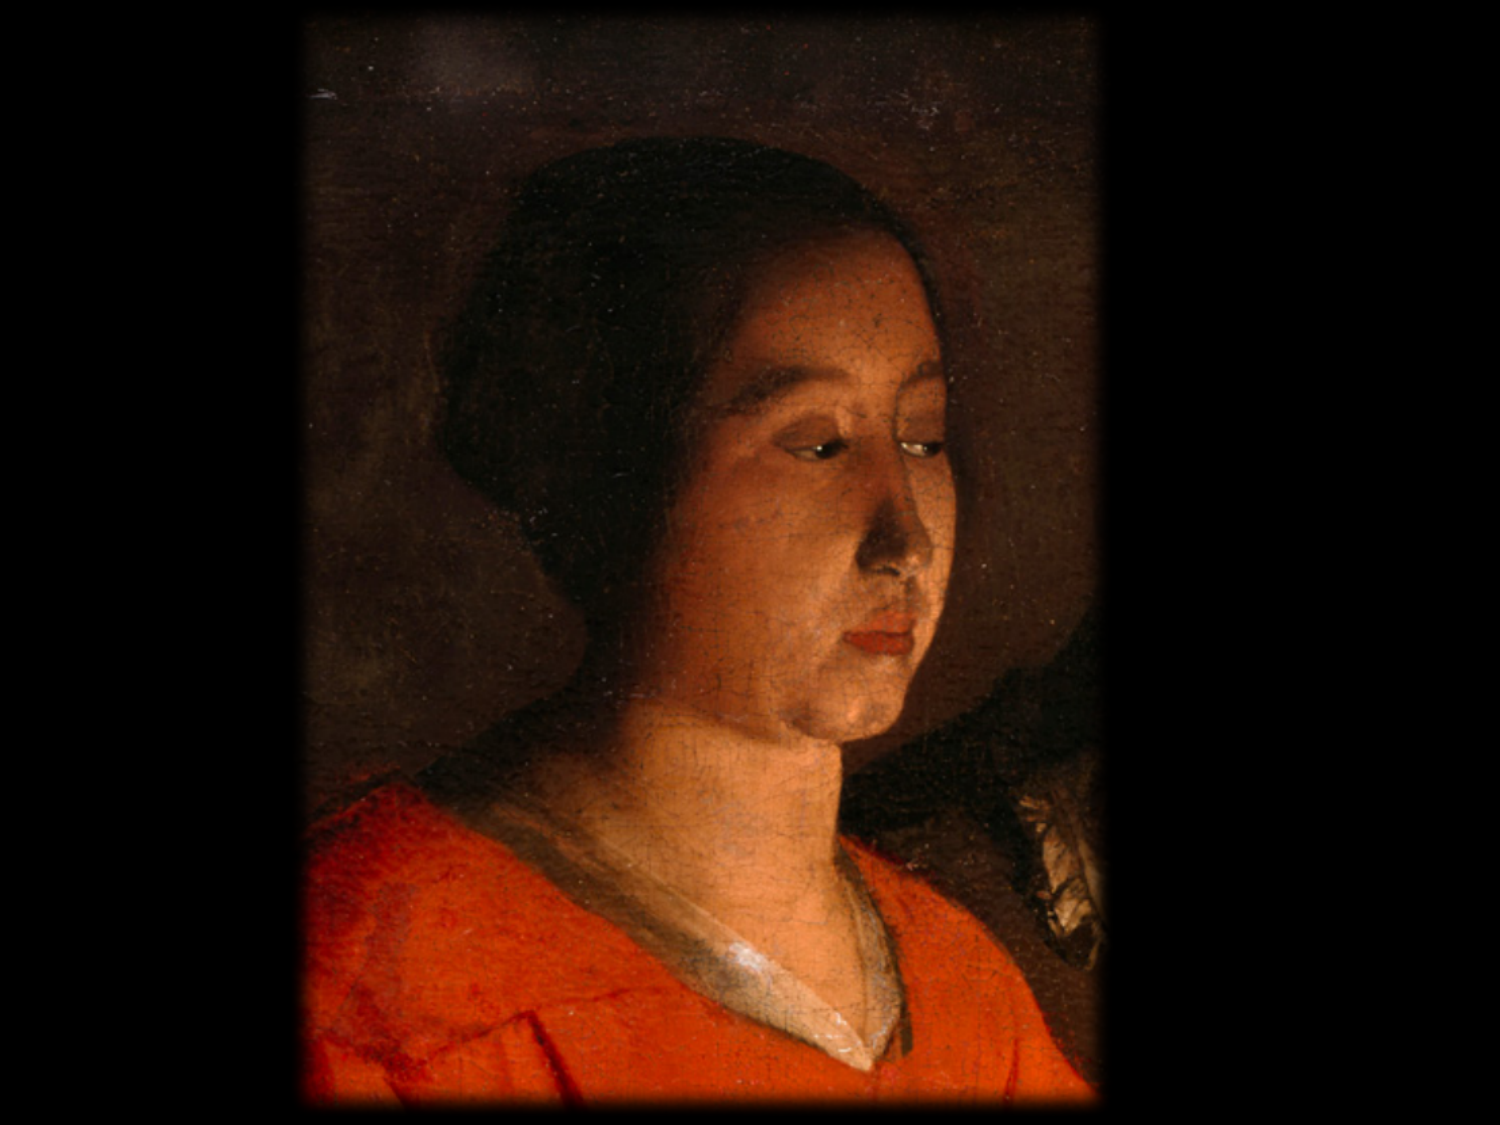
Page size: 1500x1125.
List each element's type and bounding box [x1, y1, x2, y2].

picture [289, 1, 1113, 1116]
